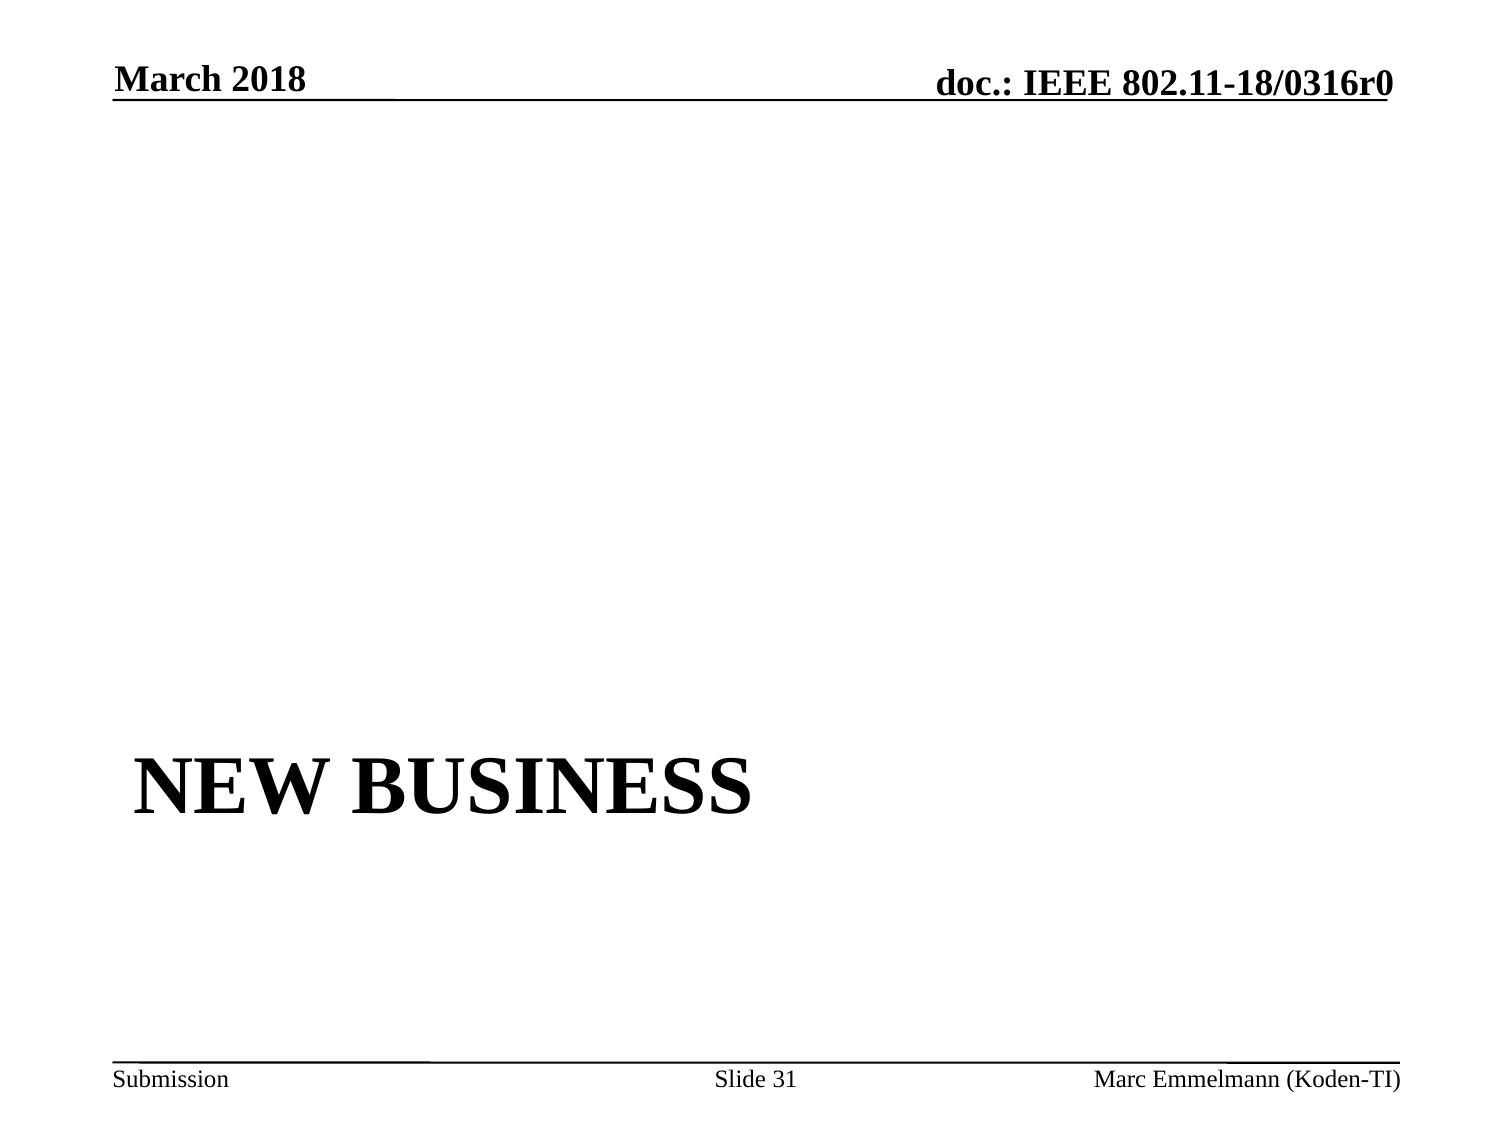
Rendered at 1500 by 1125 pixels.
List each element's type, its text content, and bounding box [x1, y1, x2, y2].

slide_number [114, 54, 423, 100]
title New Business [118, 722, 1394, 947]
slide_number Slide 31 [712, 1061, 800, 1123]
footer Marc Emmelmann (Koden-TI) [878, 1061, 1402, 1093]
